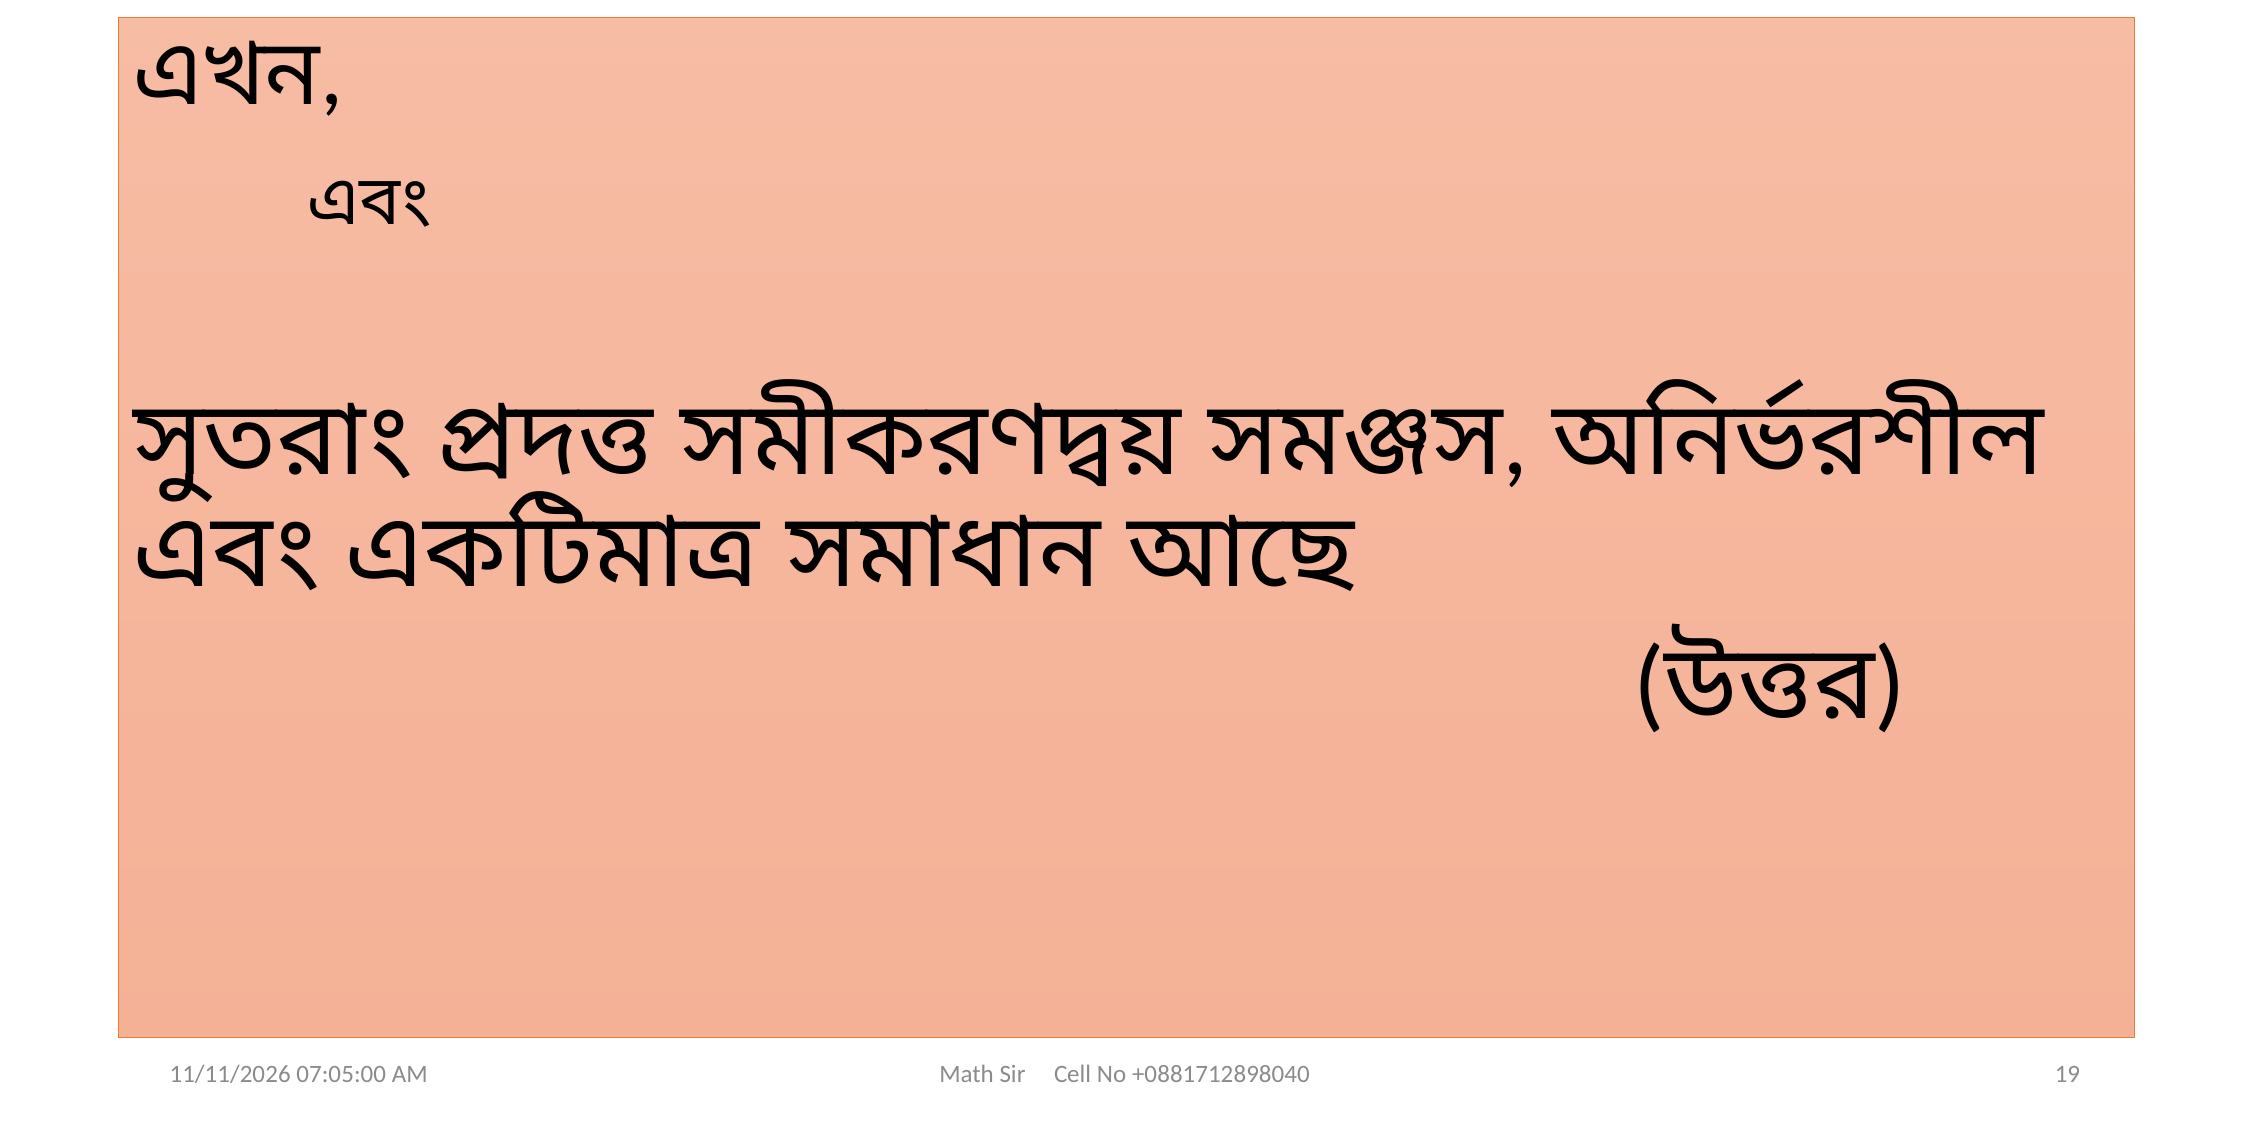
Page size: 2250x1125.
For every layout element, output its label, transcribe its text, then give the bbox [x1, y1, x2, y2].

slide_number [154, 1042, 661, 1103]
slide_number 19 [1589, 1042, 2096, 1103]
footer Math Sir Cell No +0881712898040 [745, 1042, 1505, 1103]
